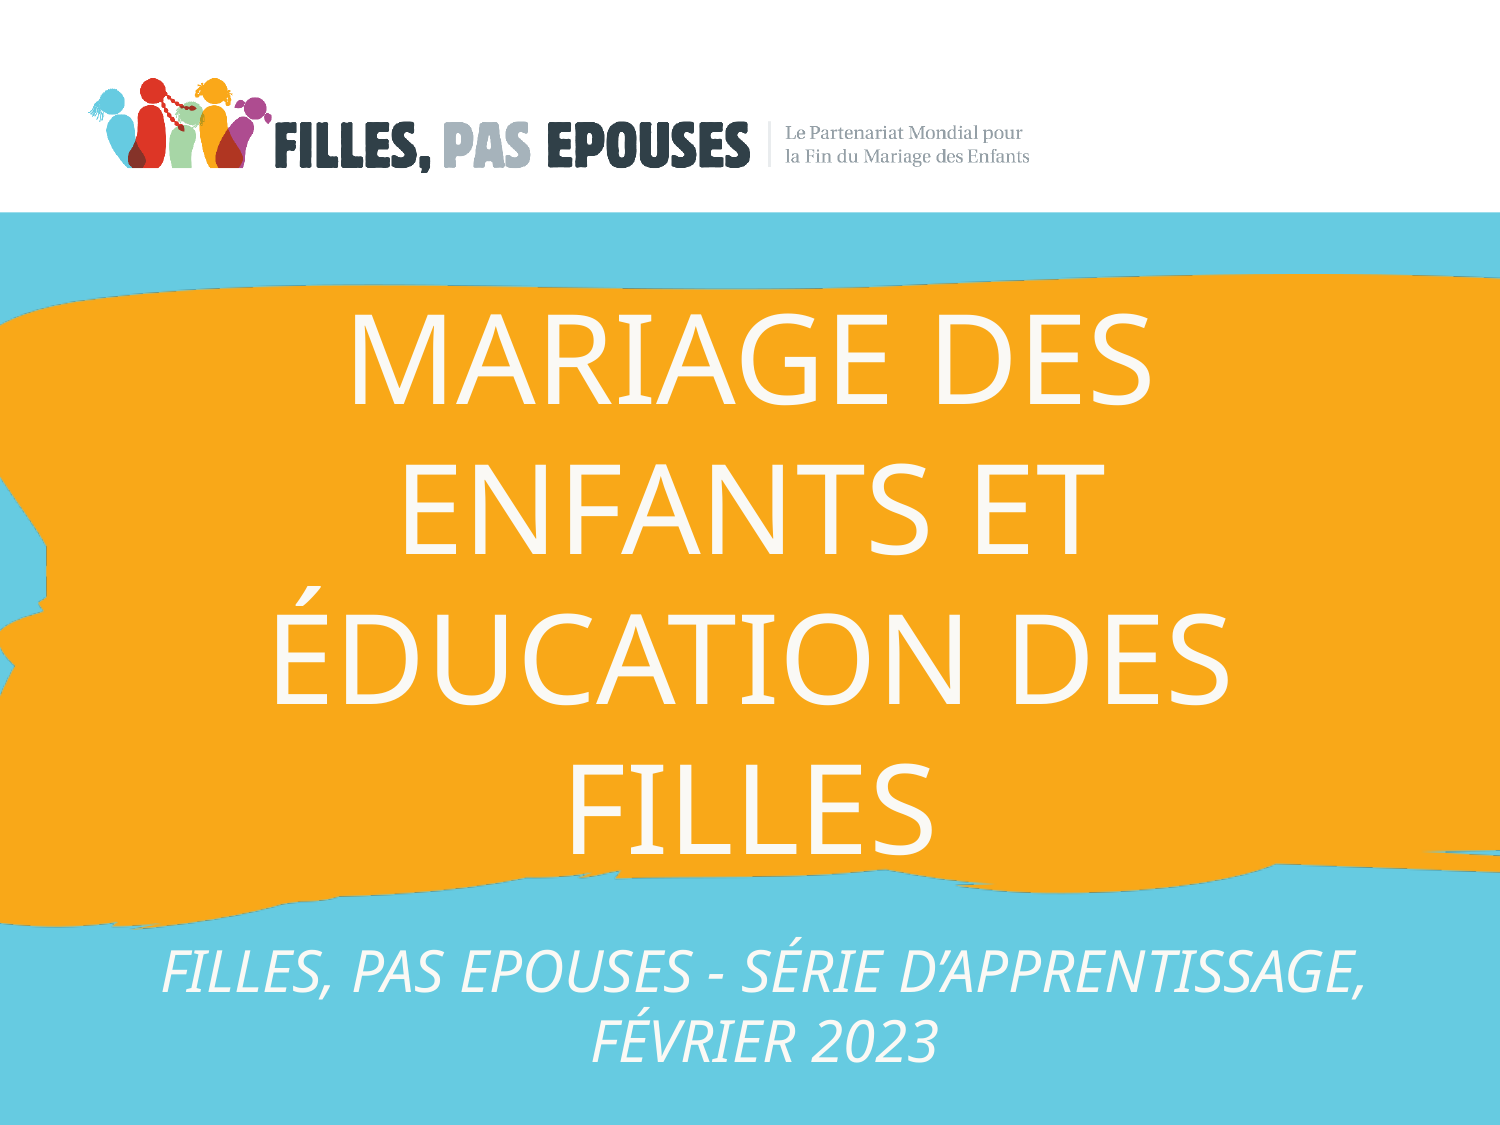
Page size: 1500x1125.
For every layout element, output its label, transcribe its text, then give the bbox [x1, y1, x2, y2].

picture [88, 77, 1029, 173]
subtitle Filles, pas epouses - série d’apprentissage, février 2023 [90, 916, 1441, 1092]
picture [0, 274, 1500, 930]
title MARIAGE DES ENFANTS ET ÉDUCATION DES FILLES [75, 373, 1425, 786]
